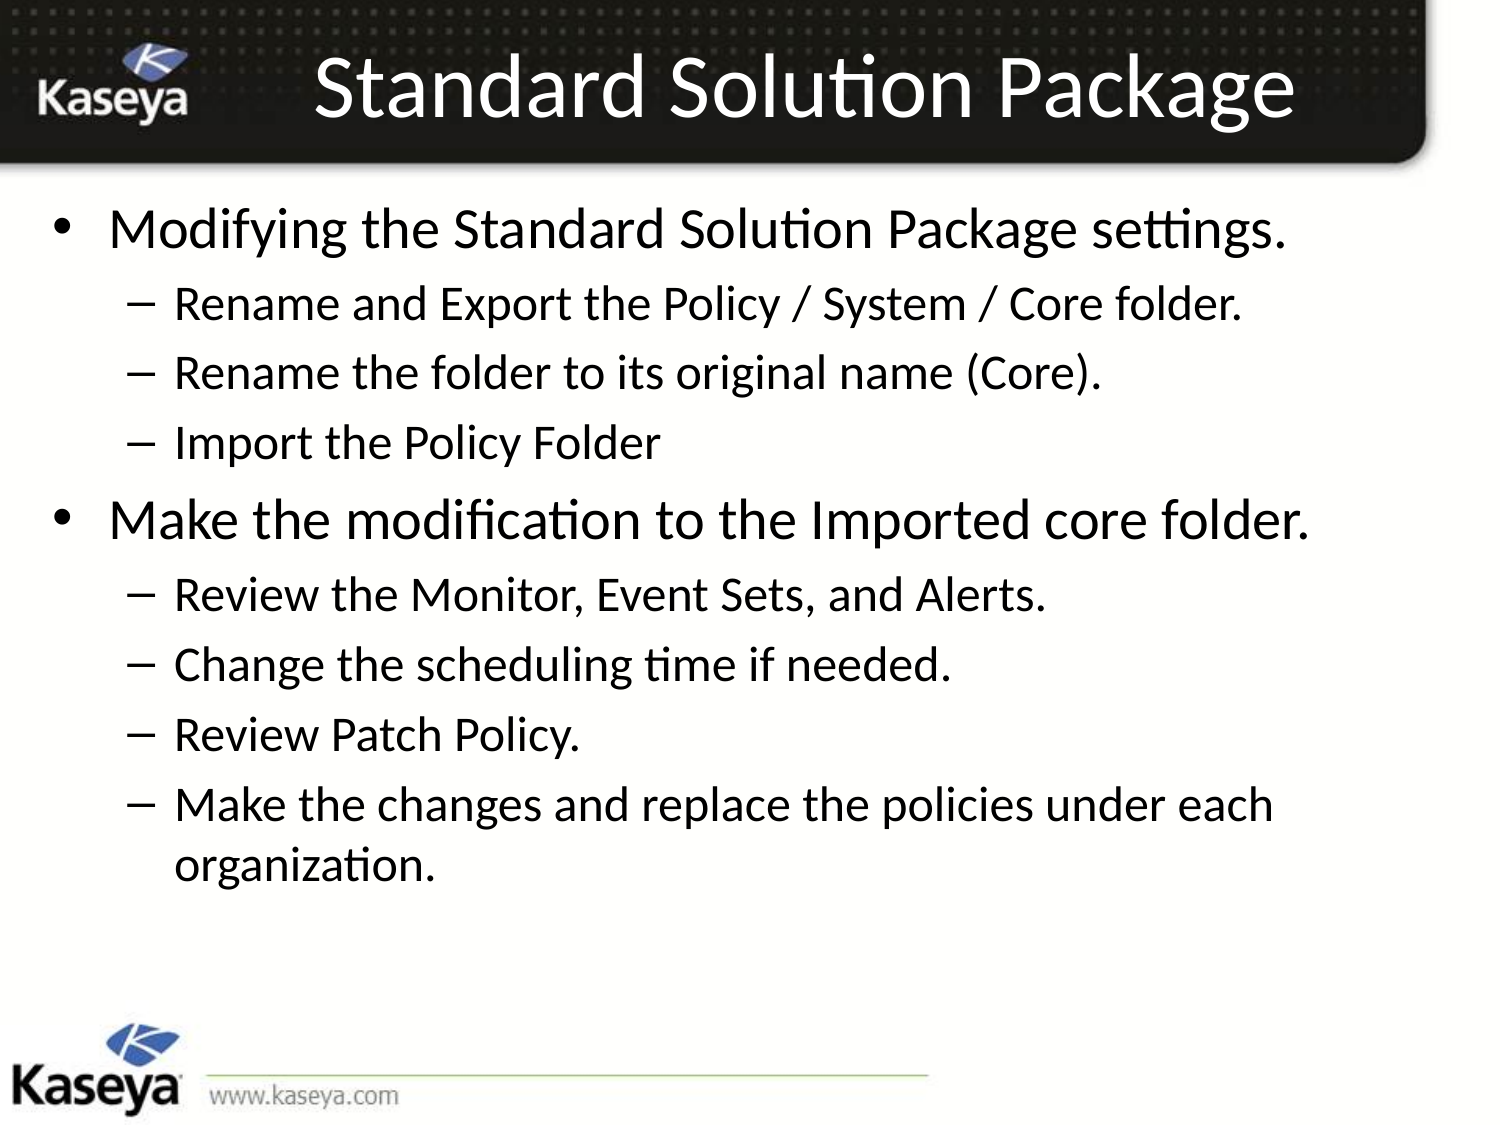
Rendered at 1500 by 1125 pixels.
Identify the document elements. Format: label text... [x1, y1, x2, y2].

picture [0, 0, 1500, 1125]
title Standard Solution Package [187, 0, 1425, 163]
list Modifying the Standard Solution Package settings. Rename and Export the Policy / System / Core folder. Rename the folder to its original name (Core). Import the Policy Folder Make the modification to the Imported core folder. Review the Monitor, Event Sets, and Alerts. Change the scheduling time if needed. Review Patch Policy. Make the changes and replace the policies under each organization. [37, 182, 1450, 1025]
